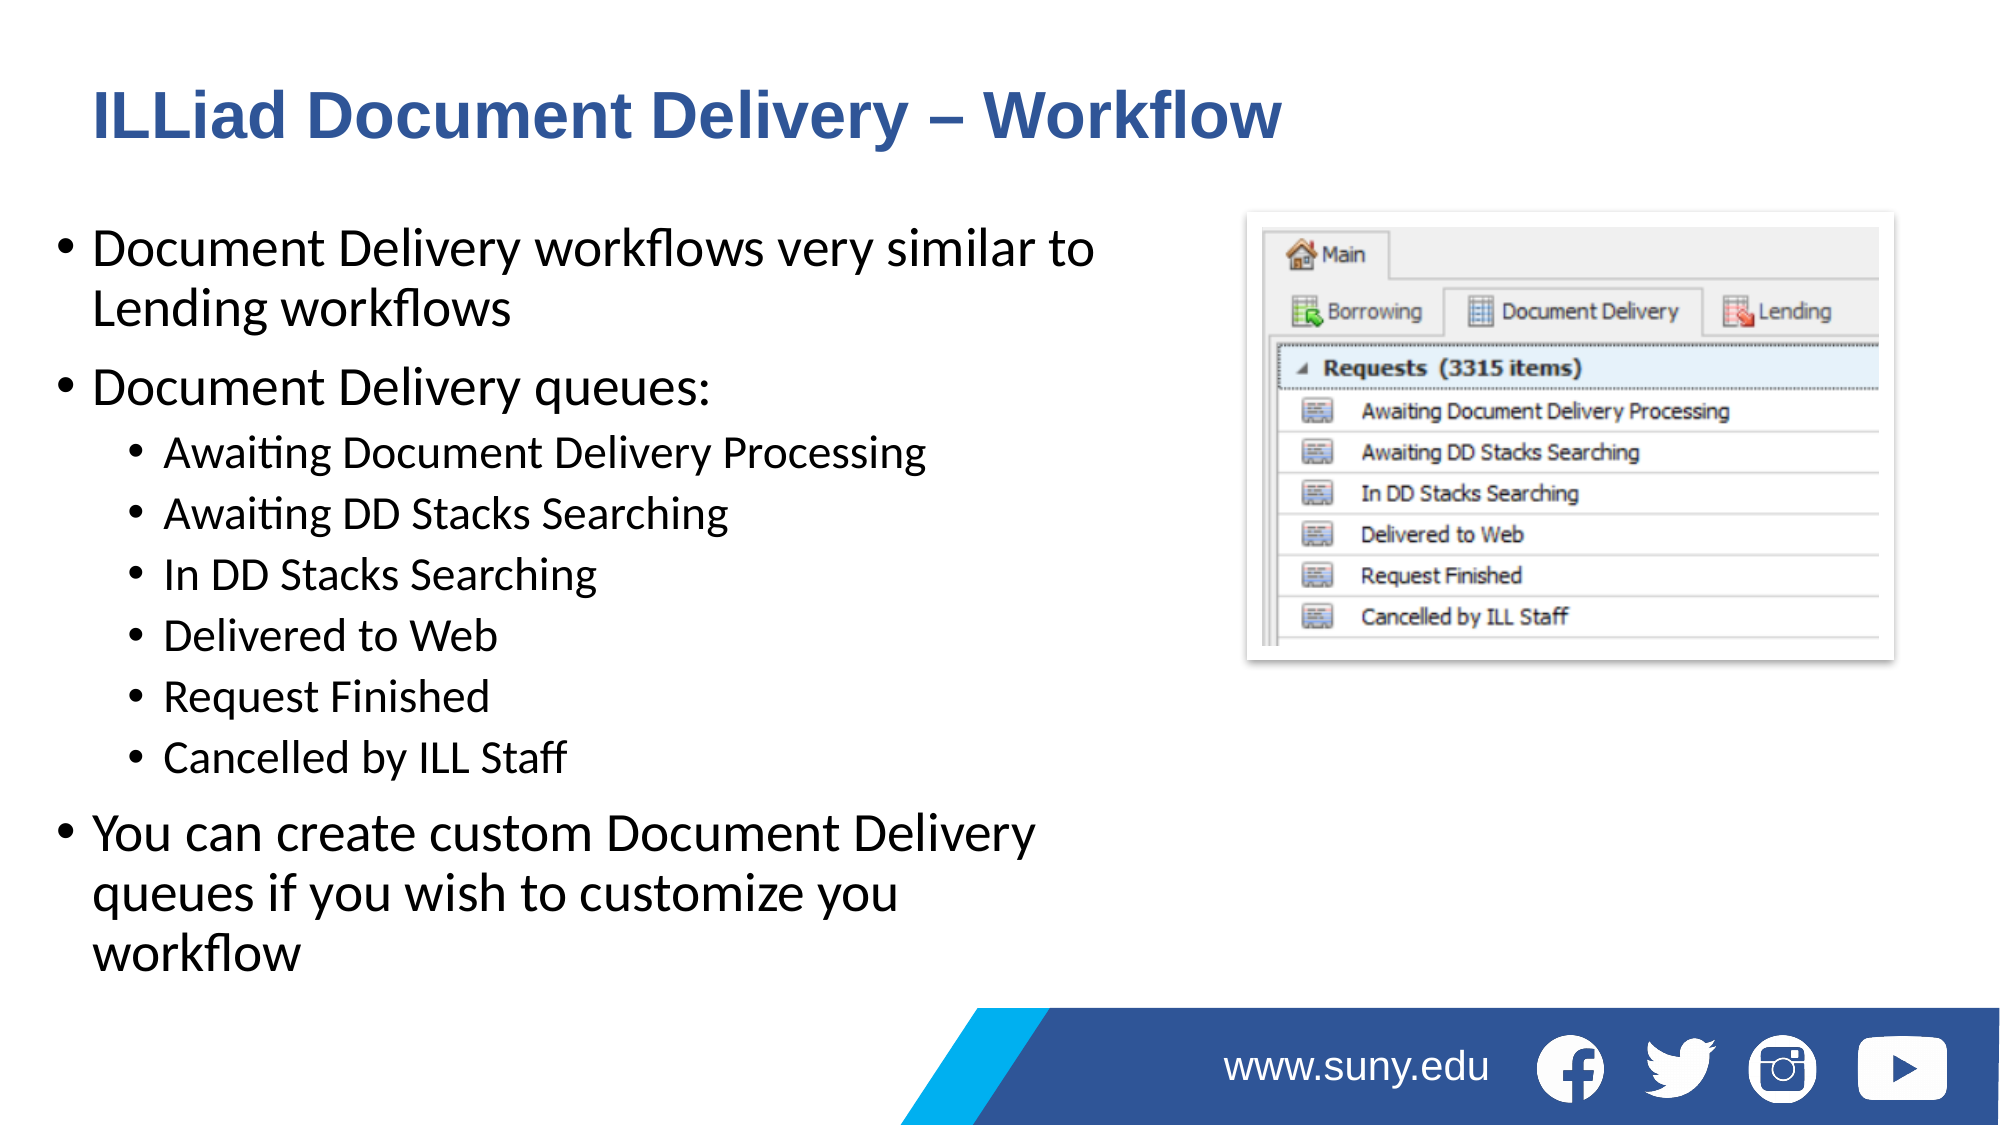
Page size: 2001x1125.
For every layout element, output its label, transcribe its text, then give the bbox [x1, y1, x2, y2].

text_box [900, 1007, 2000, 1125]
text_box Document Delivery workflows very similar to Lending workflows Document Delivery queues: Awaiting Document Delivery Processing Awaiting DD Stacks Searching In DD Stacks Searching Delivered to Web Request Finished Cancelled by ILL Staff You can create custom Document Delivery queues if you wish to customize you workflow [41, 211, 1138, 993]
picture [1261, 226, 1880, 646]
text_box [1138, 227, 1863, 941]
text_box ILLiad Document Delivery – Workflow [77, 64, 1908, 159]
